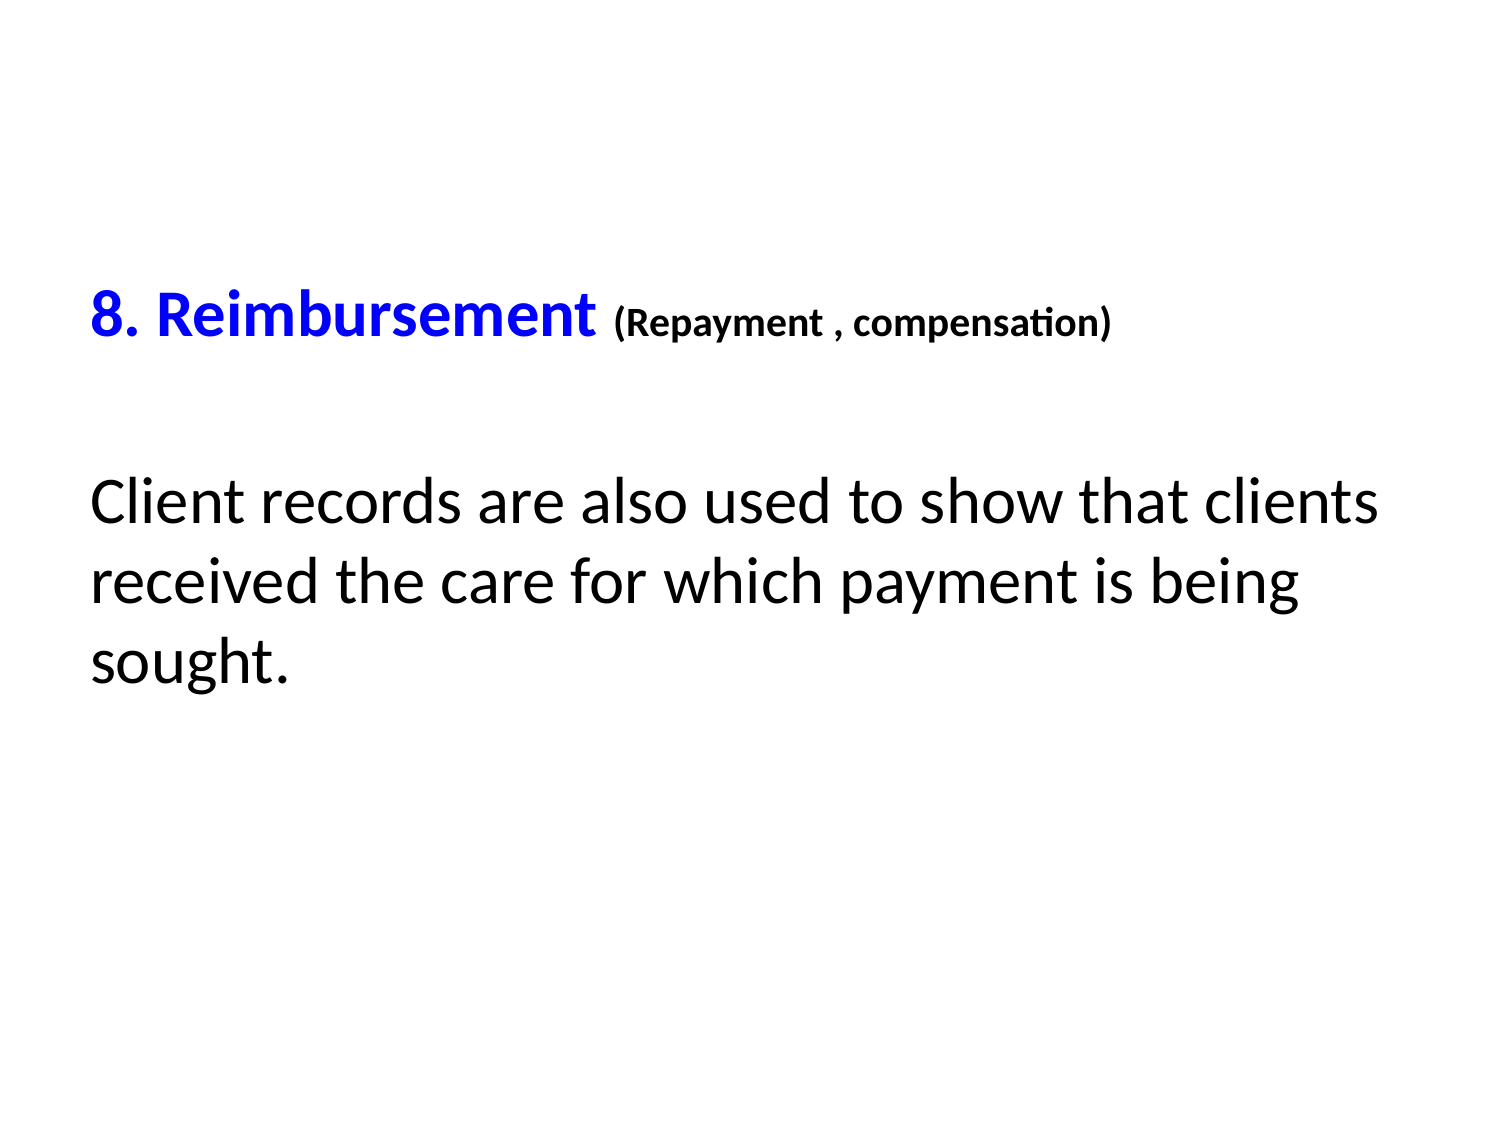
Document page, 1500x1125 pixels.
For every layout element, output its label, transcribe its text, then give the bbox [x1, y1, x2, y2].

list 8. Reimbursement (Repayment , compensation) Client records are also used to show that clients received the care for which payment is being sought. [75, 262, 1425, 1005]
